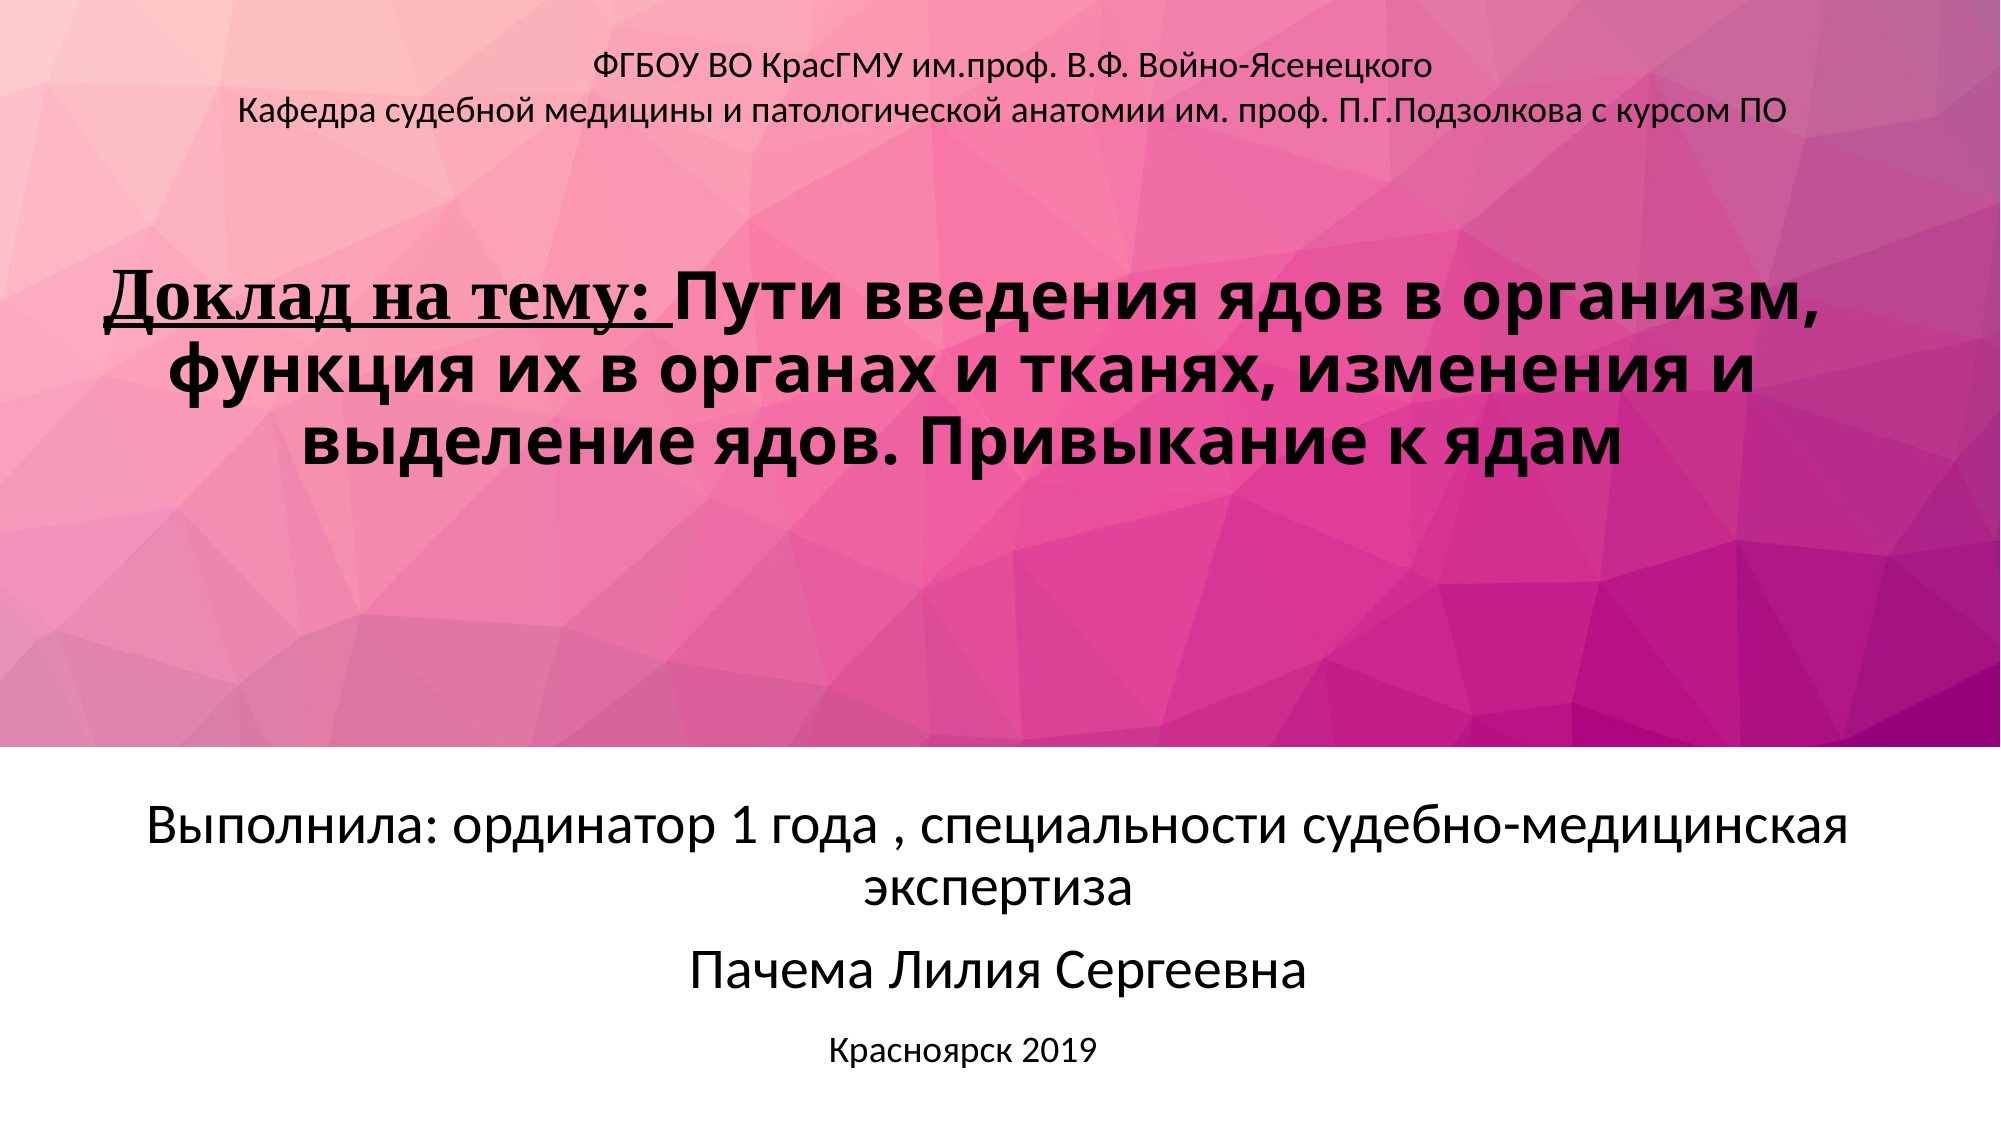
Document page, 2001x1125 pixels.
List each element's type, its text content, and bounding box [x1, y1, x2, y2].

picture [0, 0, 2000, 747]
text_box Красноярск 2019 [678, 1017, 1248, 1078]
subtitle Выполнила: ординатор 1 года , специальности судебно-медицинская экспертиза Пачема Лилия Сергеевна [125, 785, 1874, 1009]
